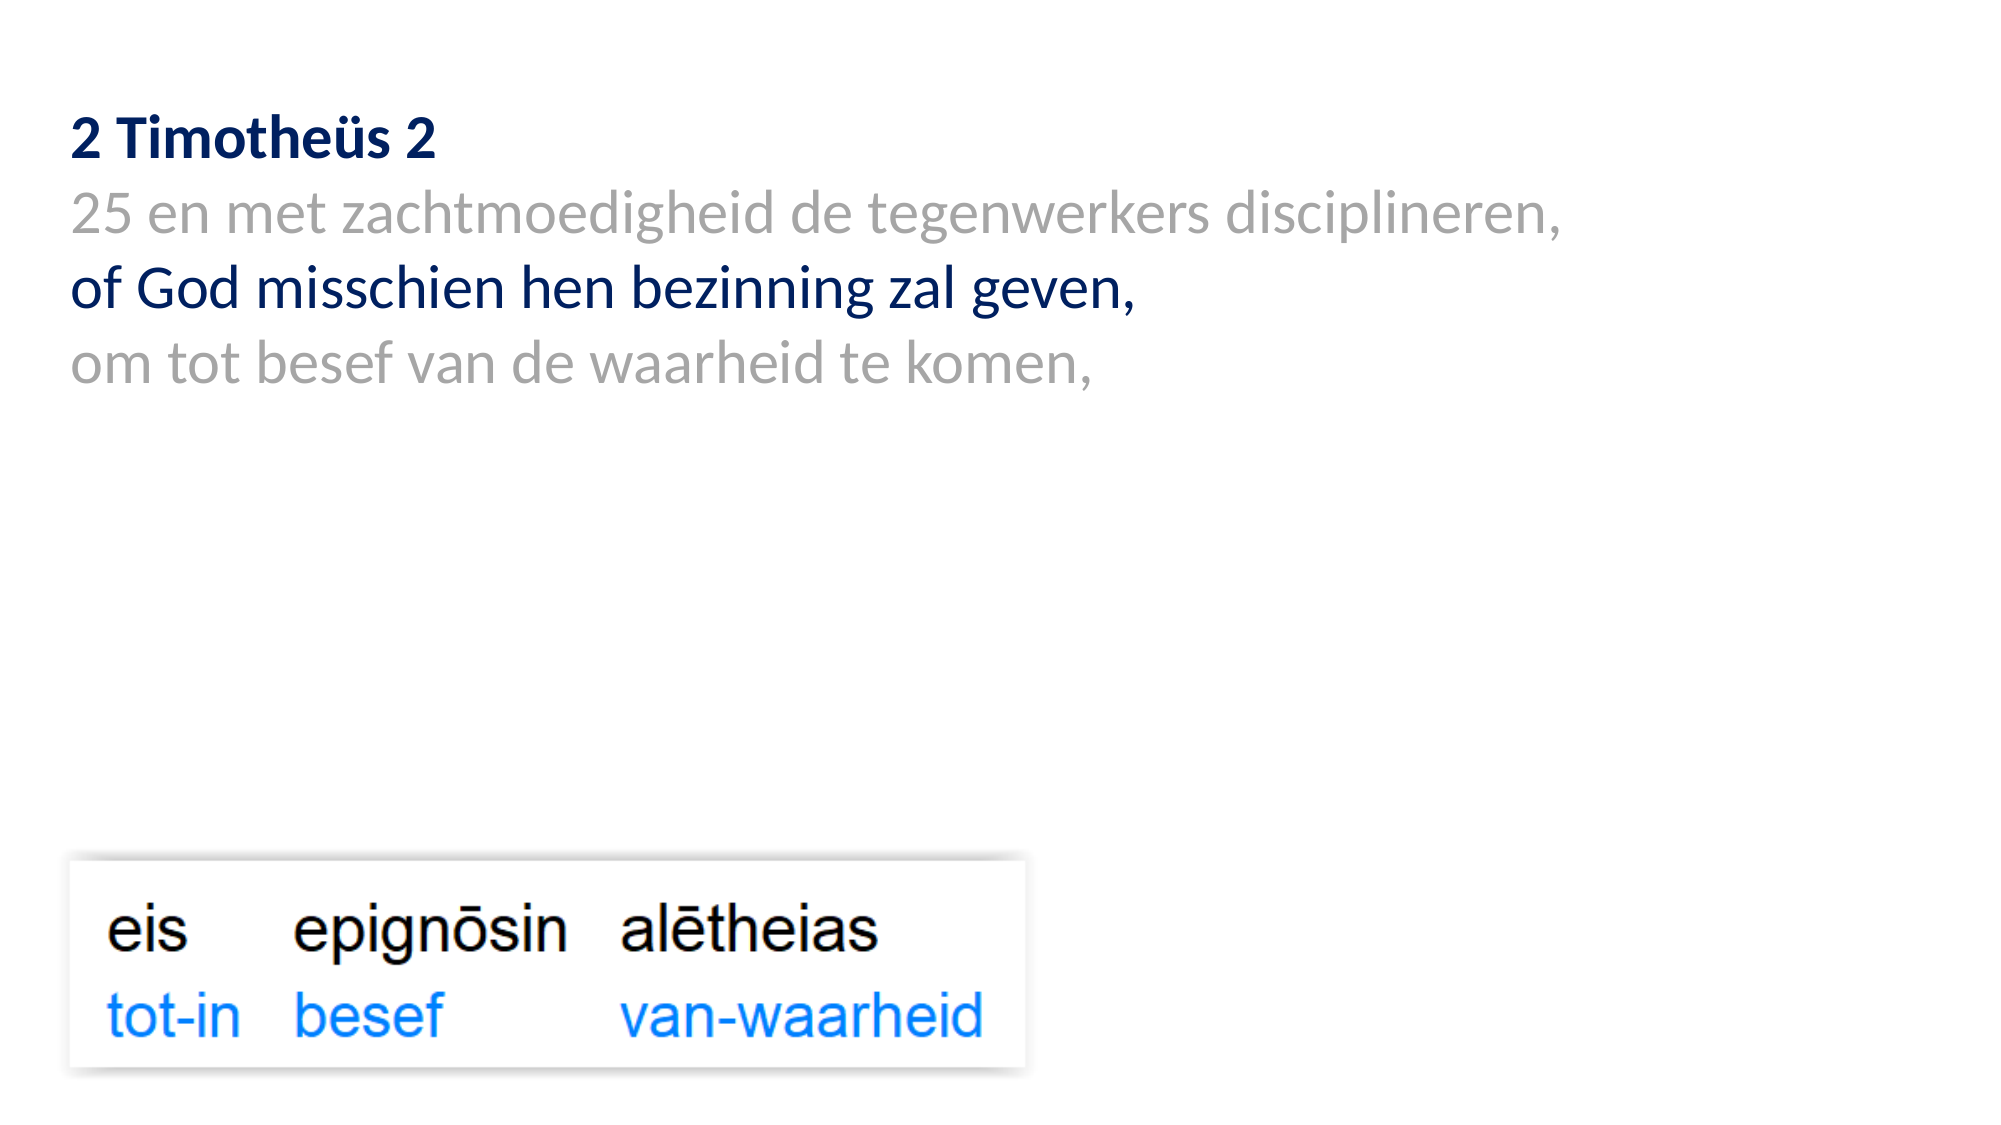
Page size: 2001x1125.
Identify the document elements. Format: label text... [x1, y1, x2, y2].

picture [55, 846, 1039, 1081]
text_box 2 Timotheüs 2 25 en met zachtmoedigheid de tegenwerkers disciplineren, of God misschien hen bezinning zal geven, om tot besef van de waarheid te komen, [55, 88, 1921, 404]
